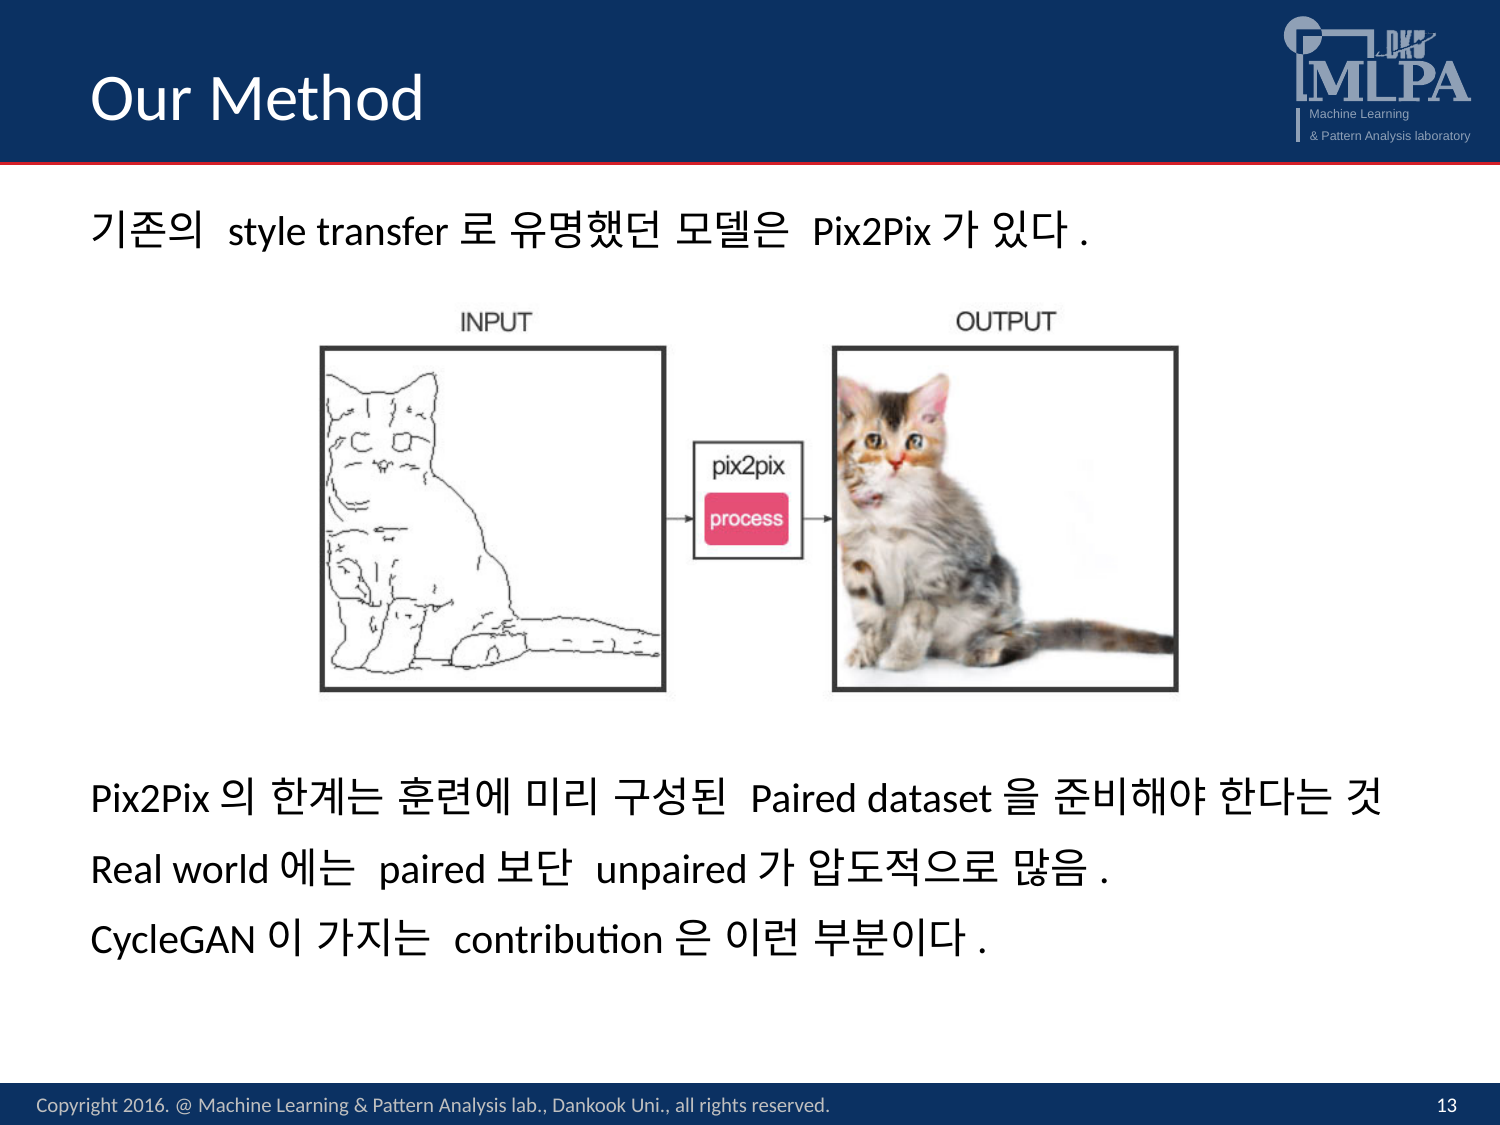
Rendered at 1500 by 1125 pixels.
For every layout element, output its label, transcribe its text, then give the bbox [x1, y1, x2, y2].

slide_number 13 [1368, 1084, 1473, 1125]
list 기존의 style transfer로 유명했던 모델은 Pix2Pix가 있다. Pix2Pix의 한계는 훈련에 미리 구성된 Paired dataset을 준비해야 한다는 것 Real world에는 paired보단 unpaired가 압도적으로 많음. CycleGAN이 가지는 contribution은 이런 부분이다. [75, 196, 1425, 1031]
title Our Method [75, 31, 1295, 143]
footer Copyright 2016. @ Machine Learning & Pattern Analysis lab., Dankook Uni., all rights reserved. [21, 1073, 850, 1125]
picture [308, 301, 1192, 717]
